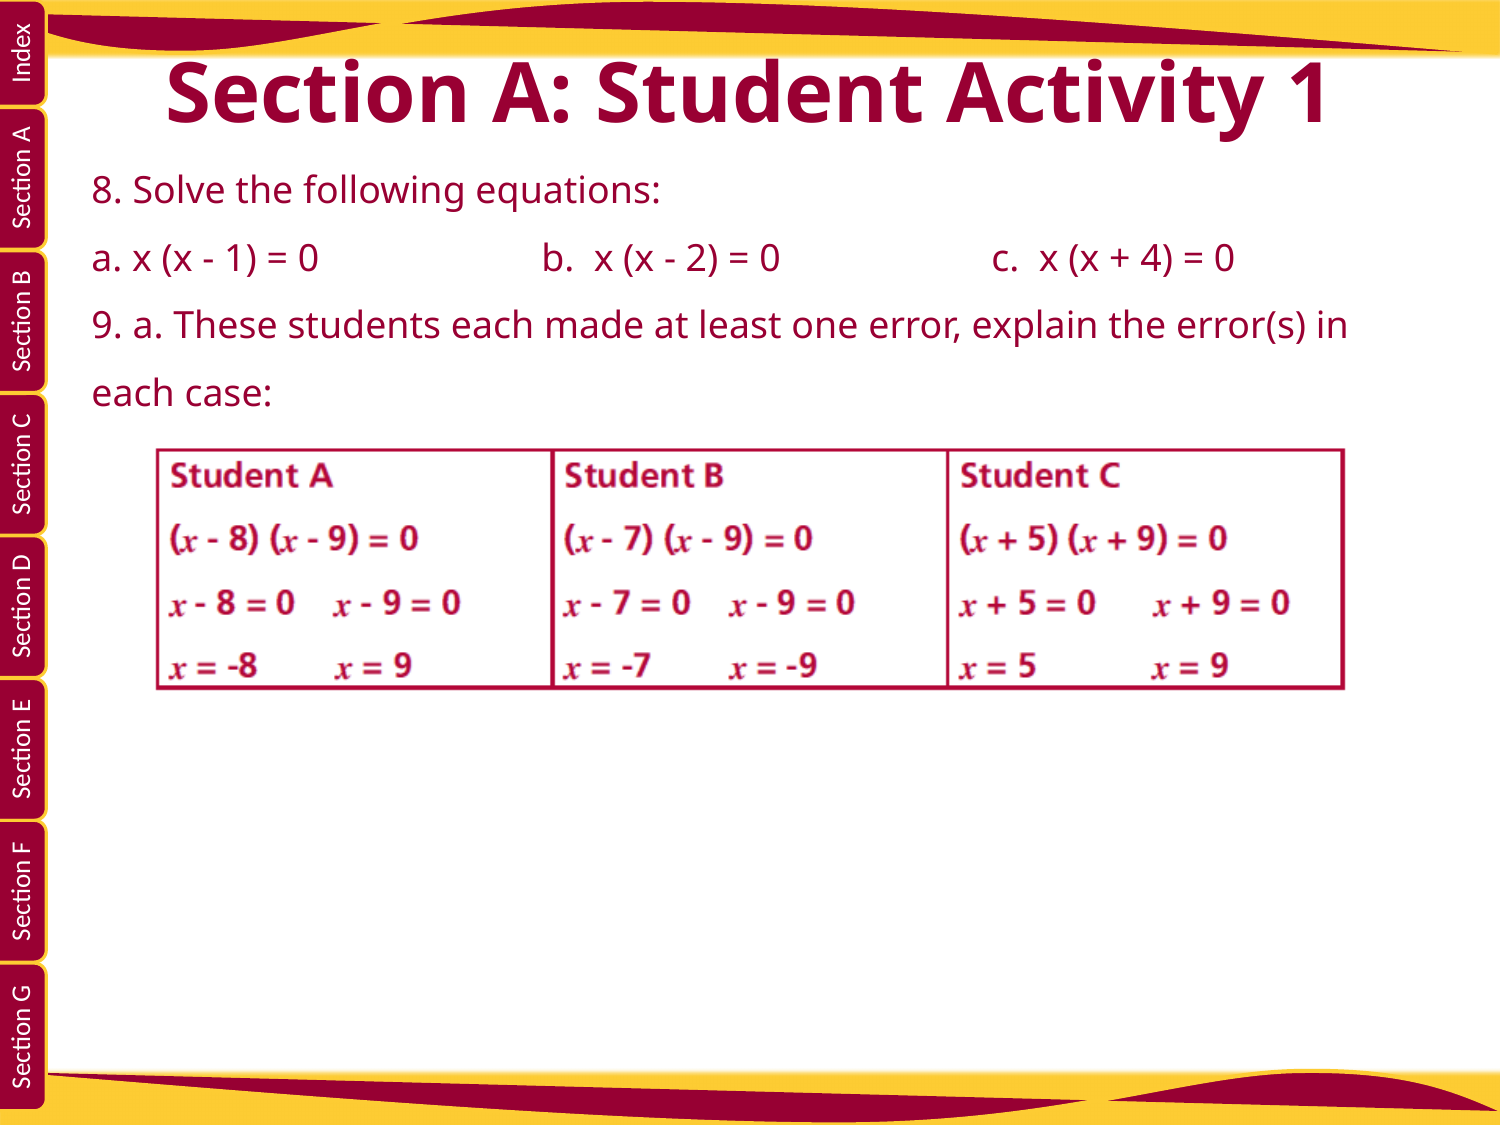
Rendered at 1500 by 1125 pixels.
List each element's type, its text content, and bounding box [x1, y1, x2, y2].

text_box 8. Solve the following equations: a. x (x - 1) = 0 b. x (x - 2) = 0 c. x (x + 4) = 0 9. a. These students each made at least one error, explain the error(s) in each case: [76, 183, 1388, 421]
picture [150, 444, 1350, 695]
title Section A: Student Activity 1 [75, 0, 1425, 183]
